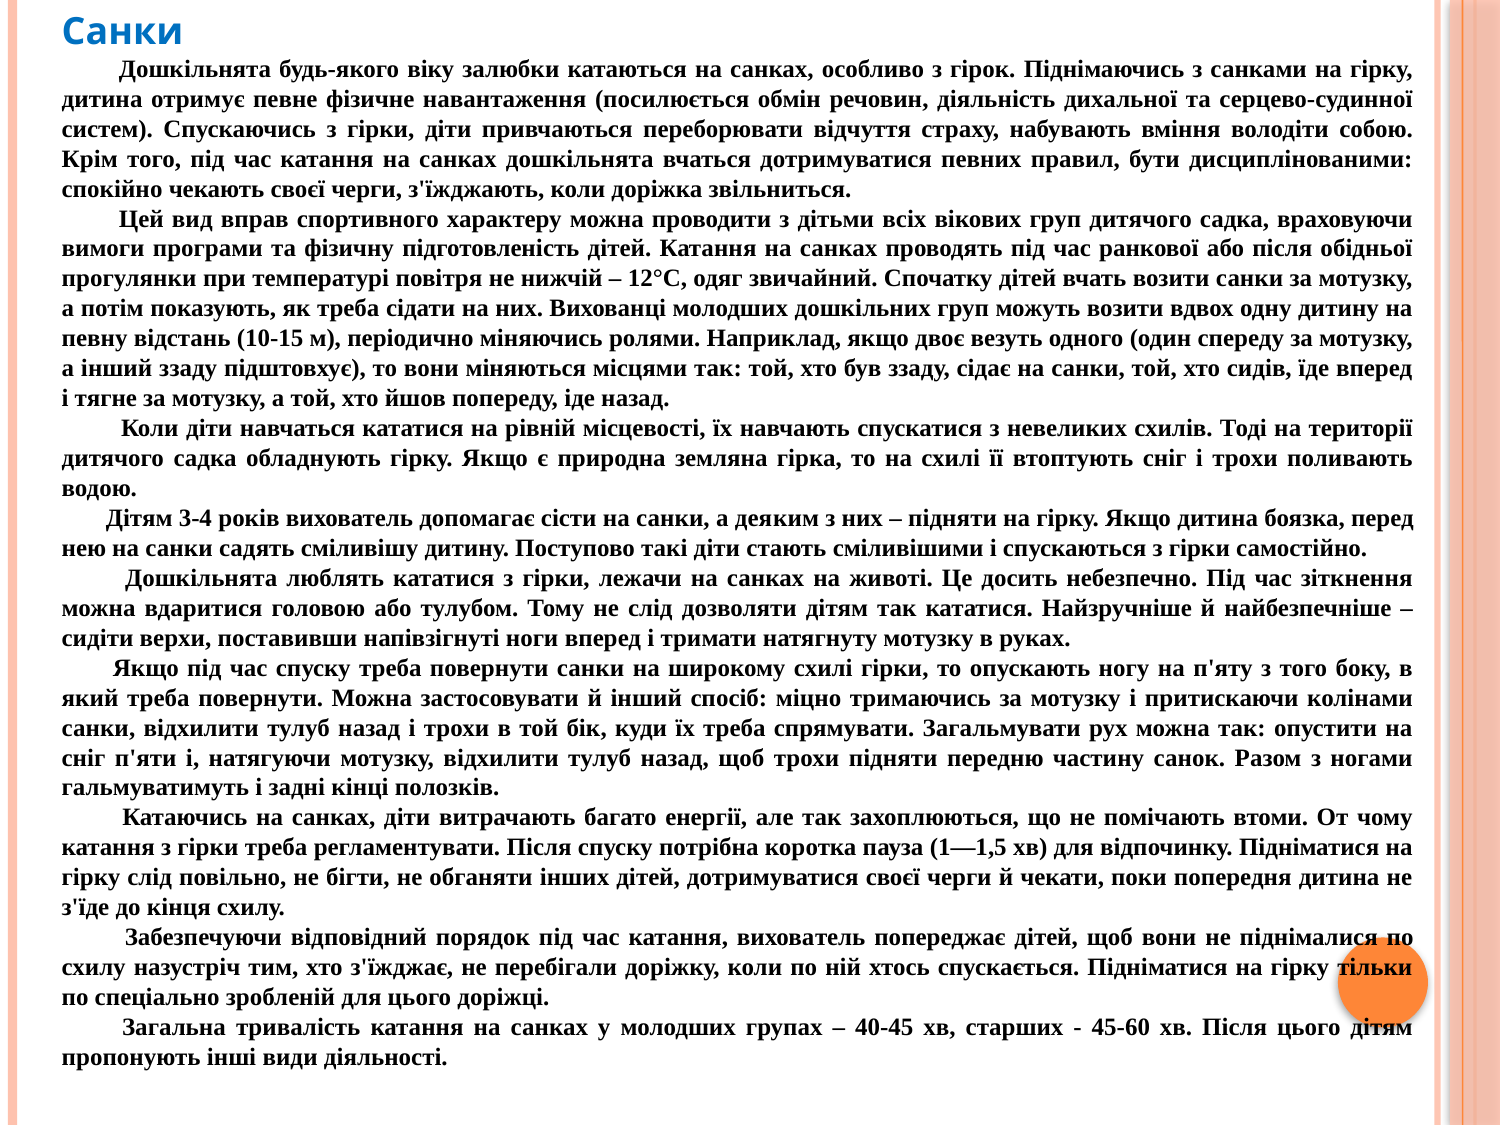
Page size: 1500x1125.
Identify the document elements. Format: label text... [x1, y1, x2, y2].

text_box Санки Дошкільнята будь-якого віку залюбки катаються на санках, особливо з гірок. Піднімаючись з санками на гірку, дитина отримує певне фізичне навантаження (посилюється обмін речовин, діяльність дихальної та серцево-судинної систем). Спускаючись з гірки, діти привчаються переборювати відчуття страху, набувають вміння володіти собою. Крім того, під час катання на санках дошкільнята вчаться дотримуватися певних правил, бути дисциплінованими: спокійно чекають своєї черги, з'їжджають, коли доріжка звільниться. Цей вид вправ спортивного характеру можна проводити з дітьми всіх вікових груп дитячого садка, враховуючи вимоги програми та фізичну підготовленість дітей. Катання на санках проводять під час ранкової або після обідньої прогулянки при температурі повітря не нижчій – 12°С, одяг звичайний. Спочатку дітей вчать возити санки за мотузку, а потім показують, як треба сідати на них. Вихованці молодших дошкільних груп можуть возити вдвох одну дитину на певну відстань (10-15 м), періодично міняючись ролями. Наприклад, якщо двоє везуть одного (один спереду за мотузку, а інший ззаду підштовхує), то вони міняються місцями так: той, хто був ззаду, сідає на санки, той, хто сидів, їде вперед і тягне за мотузку, а той, хто йшов попереду, іде назад. Коли діти навчаться кататися на рівній місцевості, їх навчають спускатися з невеликих схилів. Тоді на території дитячого садка обладнують гірку. Якщо є природна земляна гірка, то на схилі її втоптують сніг і трохи поливають водою. Дітям 3-4 років вихователь допомагає сісти на санки, а дея­ким з них – підняти на гірку. Якщо дитина боязка, перед нею на санки садять сміливішу дитину. Поступово такі діти стають сміливішими і спускаються з гірки самостійно. Дошкільнята люблять кататися з гірки, лежачи на санках на животі. Це досить небезпечно. Під час зіткнення можна вдаритися головою або тулубом. Тому не слід дозволяти дітям так кататися. Найзручніше й найбезпечніше – сидіти верхи, поставивши напівзігнуті ноги вперед і тримати натягнуту мотузку в руках. Якщо під час спуску треба повернути санки на широкому схилі гірки, то опускають ногу на п'яту з того боку, в який треба повернути. Можна застосовувати й інший спосіб: міцно тримаючись за мотузку і притискаючи колінами санки, відхилити тулуб назад і трохи в той бік, куди їх треба спрямувати. Загальмувати рух можна так: опустити на сніг п'яти і, натягуючи мотузку, відхилити тулуб назад, щоб трохи підняти передню частину санок. Разом з ногами гальмуватимуть і задні кінці полозків. Катаючись на санках, діти витрачають багато енергії, але так захоплюються, що не помічають втоми. От чому катання з гірки треба регламентувати. Після спуску потрібна коротка пауза (1—1,5 хв) для відпочинку. Підніматися на гірку слід повільно, не бігти, не обганяти інших дітей, дотримуватися своєї черги й чекати, поки попередня дитина не з'їде до кінця схилу. Забезпечуючи відповідний порядок під час катання, вихова­тель попереджає дітей, щоб вони не піднімалися по схилу назустріч тим, хто з'їжджає, не перебігали доріжку, коли по ній хтось спускається. Підніматися на гірку тільки по спеціально зробленій для цього доріжці. Загальна тривалість катання на санках у молодших групах – 40-45 хв, старших - 45-60 хв. Після цього дітям пропонують інші види діяльності. [46, 0, 1430, 1078]
